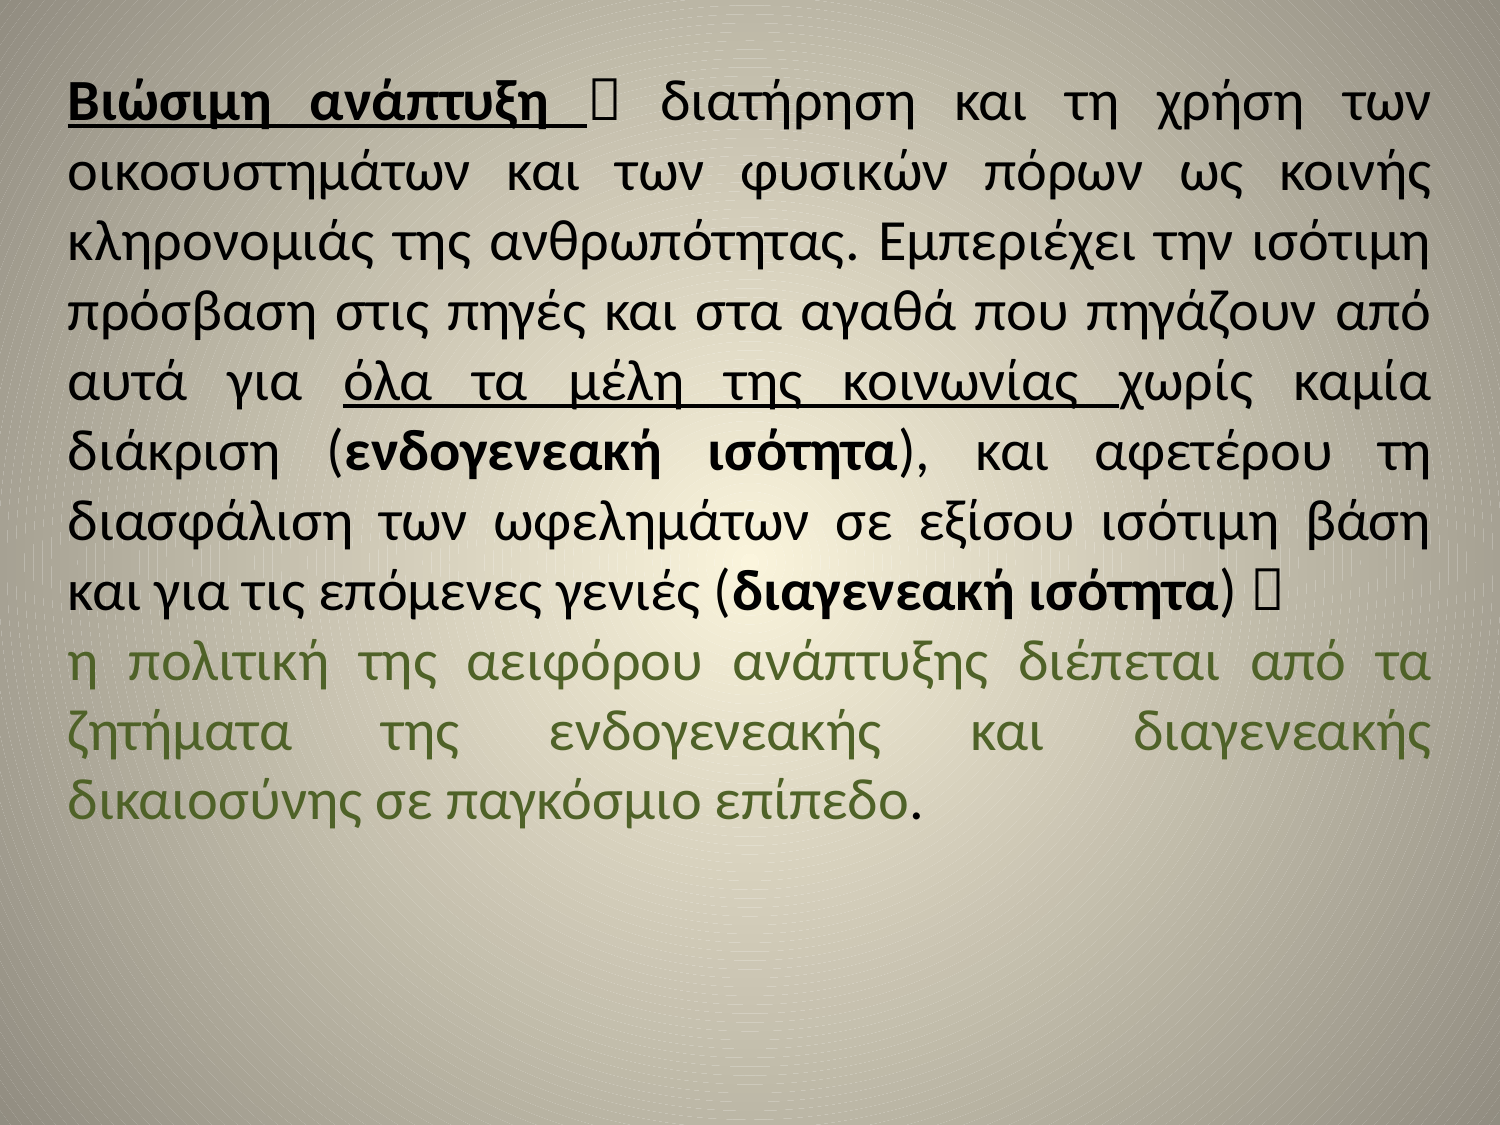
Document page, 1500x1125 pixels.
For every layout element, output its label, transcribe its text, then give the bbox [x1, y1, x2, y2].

text_box Βιώσιμη ανάπτυξη  διατήρηση και τη χρήση των οικοσυστημάτων και των φυσικών πόρων ως κοινής κληρονομιάς της ανθρωπότητας. Εμπεριέχει την ισότιμη πρόσβαση στις πηγές και στα αγαθά που πηγάζουν από αυτά για όλα τα μέλη της κοινωνίας χωρίς καμία διάκριση (ενδογενεακή ισότητα), και αφετέρου τη διασφάλιση των ωφελημάτων σε εξίσου ισότιμη βάση και για τις επόμενες γενιές (διαγενεακή ισότητα)  η πολιτική της αειφόρου ανάπτυξης διέπεται από τα ζητήματα της ενδογενεακής και διαγενεακής δικαιοσύνης σε παγκόσμιο επίπεδο. [53, 54, 1447, 840]
